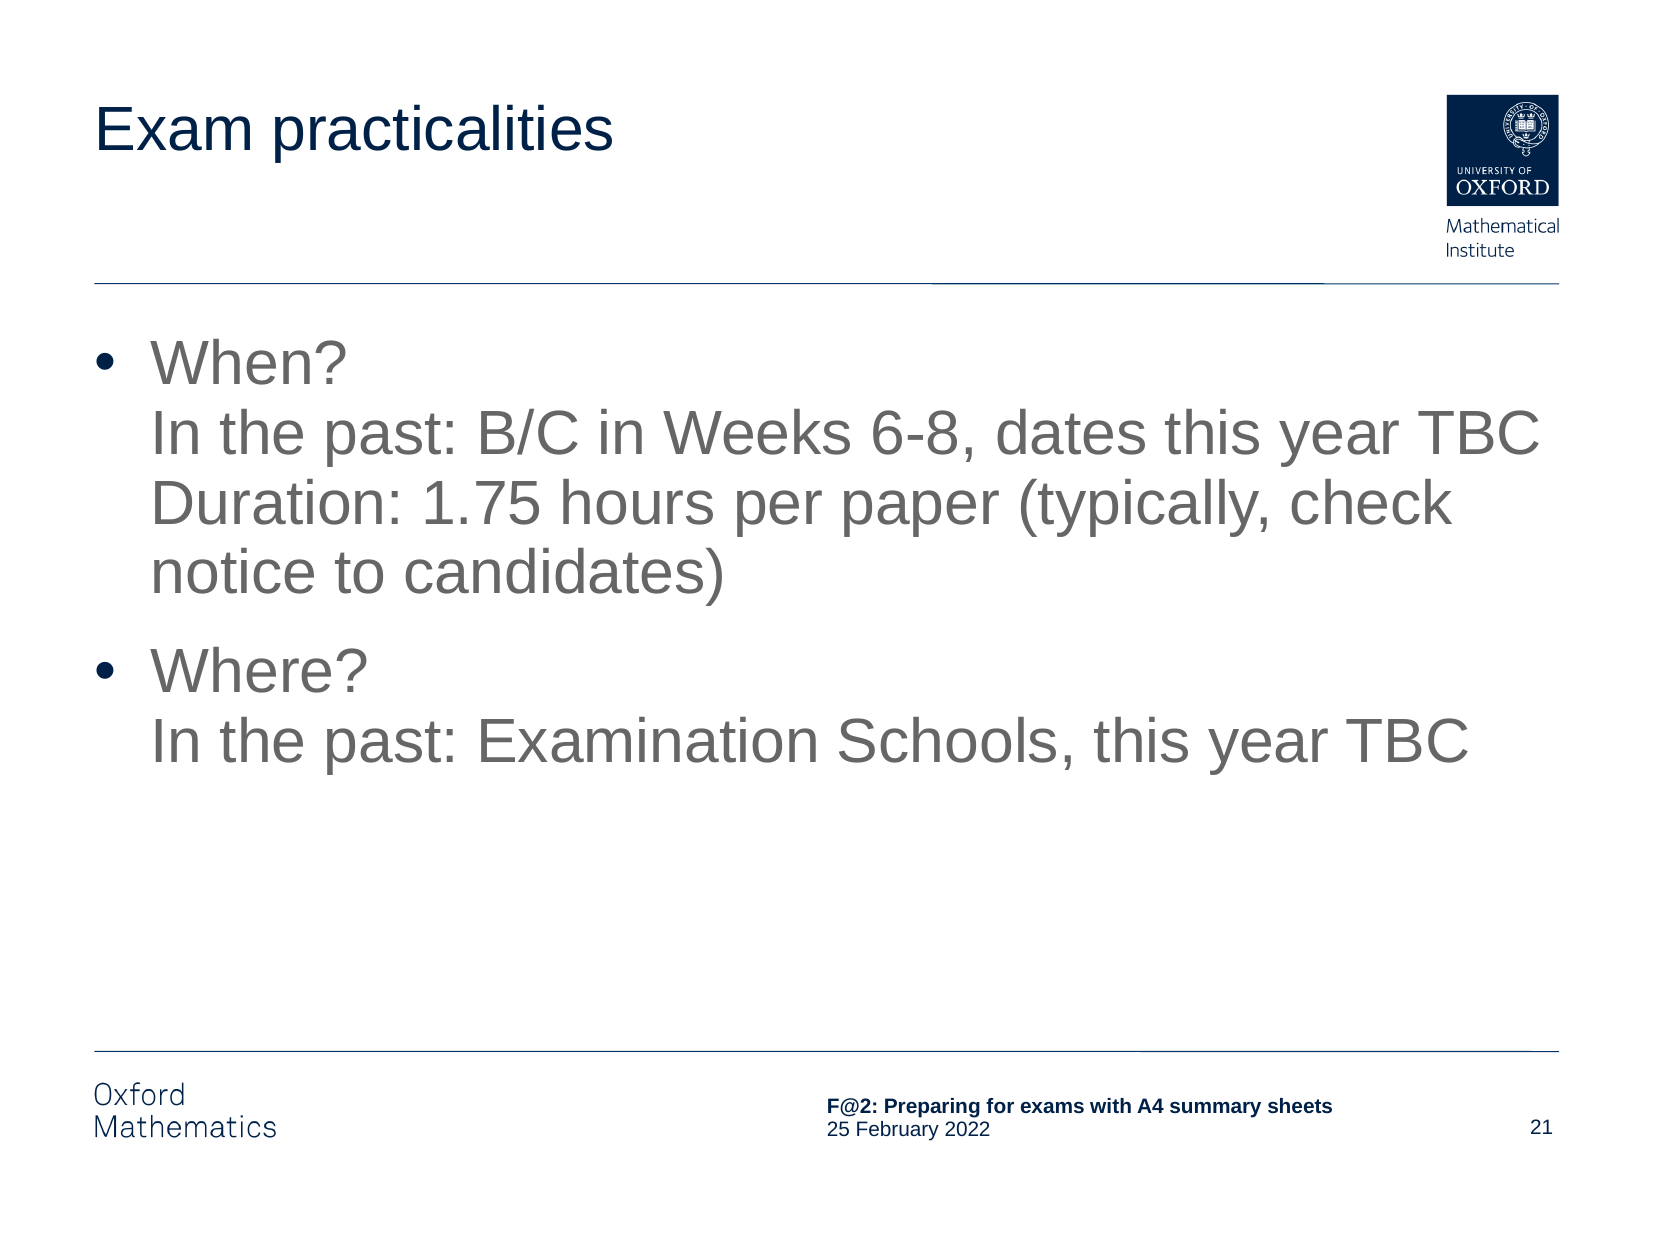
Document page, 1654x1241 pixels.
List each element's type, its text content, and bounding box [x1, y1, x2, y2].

picture [94, 1082, 276, 1138]
slide_number 21 [1446, 1115, 1554, 1181]
picture [1446, 94, 1559, 257]
list When? In the past: B/C in Weeks 6-8, dates this year TBC Duration: 1.75 hours per paper (typically, check notice to candidates) Where? In the past: Examination Schools, this year TBC [94, 324, 1559, 1010]
title Exam practicalities [94, 94, 1317, 260]
